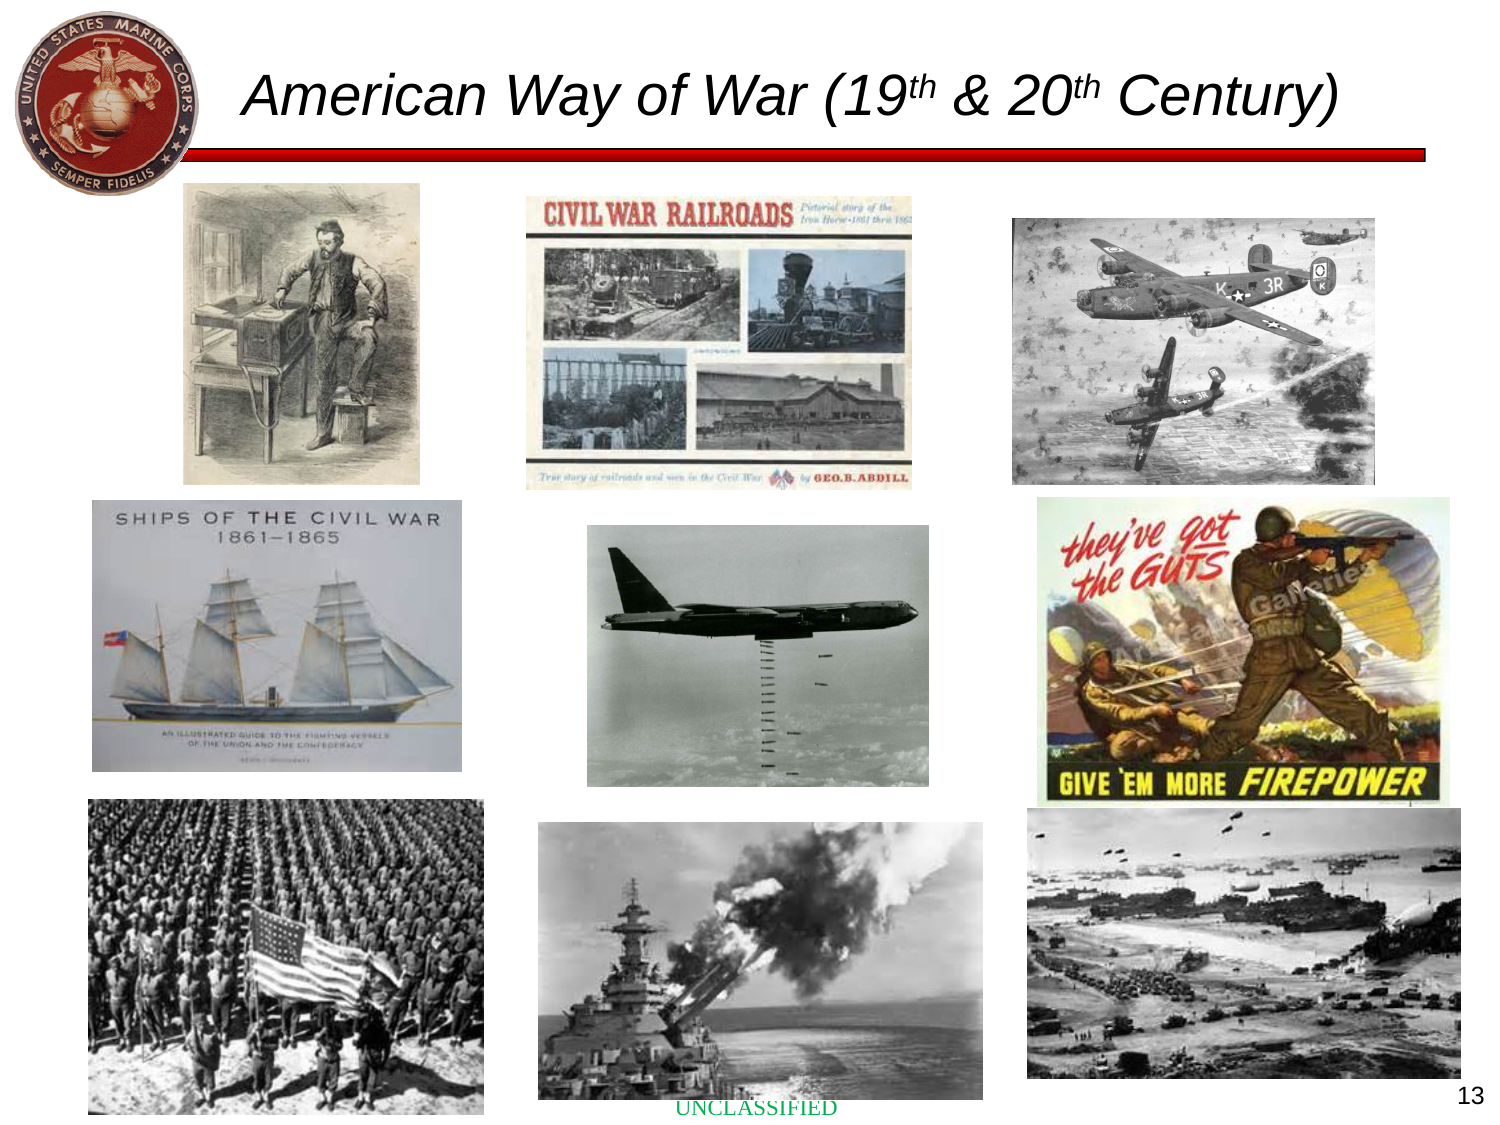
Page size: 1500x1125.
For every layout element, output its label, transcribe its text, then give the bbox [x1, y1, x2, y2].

picture [1012, 217, 1376, 486]
picture [91, 499, 463, 772]
picture [1026, 497, 1461, 1080]
picture [587, 524, 929, 788]
picture [14, 11, 200, 196]
slide_number 13 [1350, 1065, 1500, 1125]
picture [182, 182, 421, 486]
picture [87, 798, 485, 1115]
picture [525, 196, 913, 491]
title American Way of War (19th & 20th Century) [125, 50, 1475, 238]
picture [537, 822, 984, 1101]
